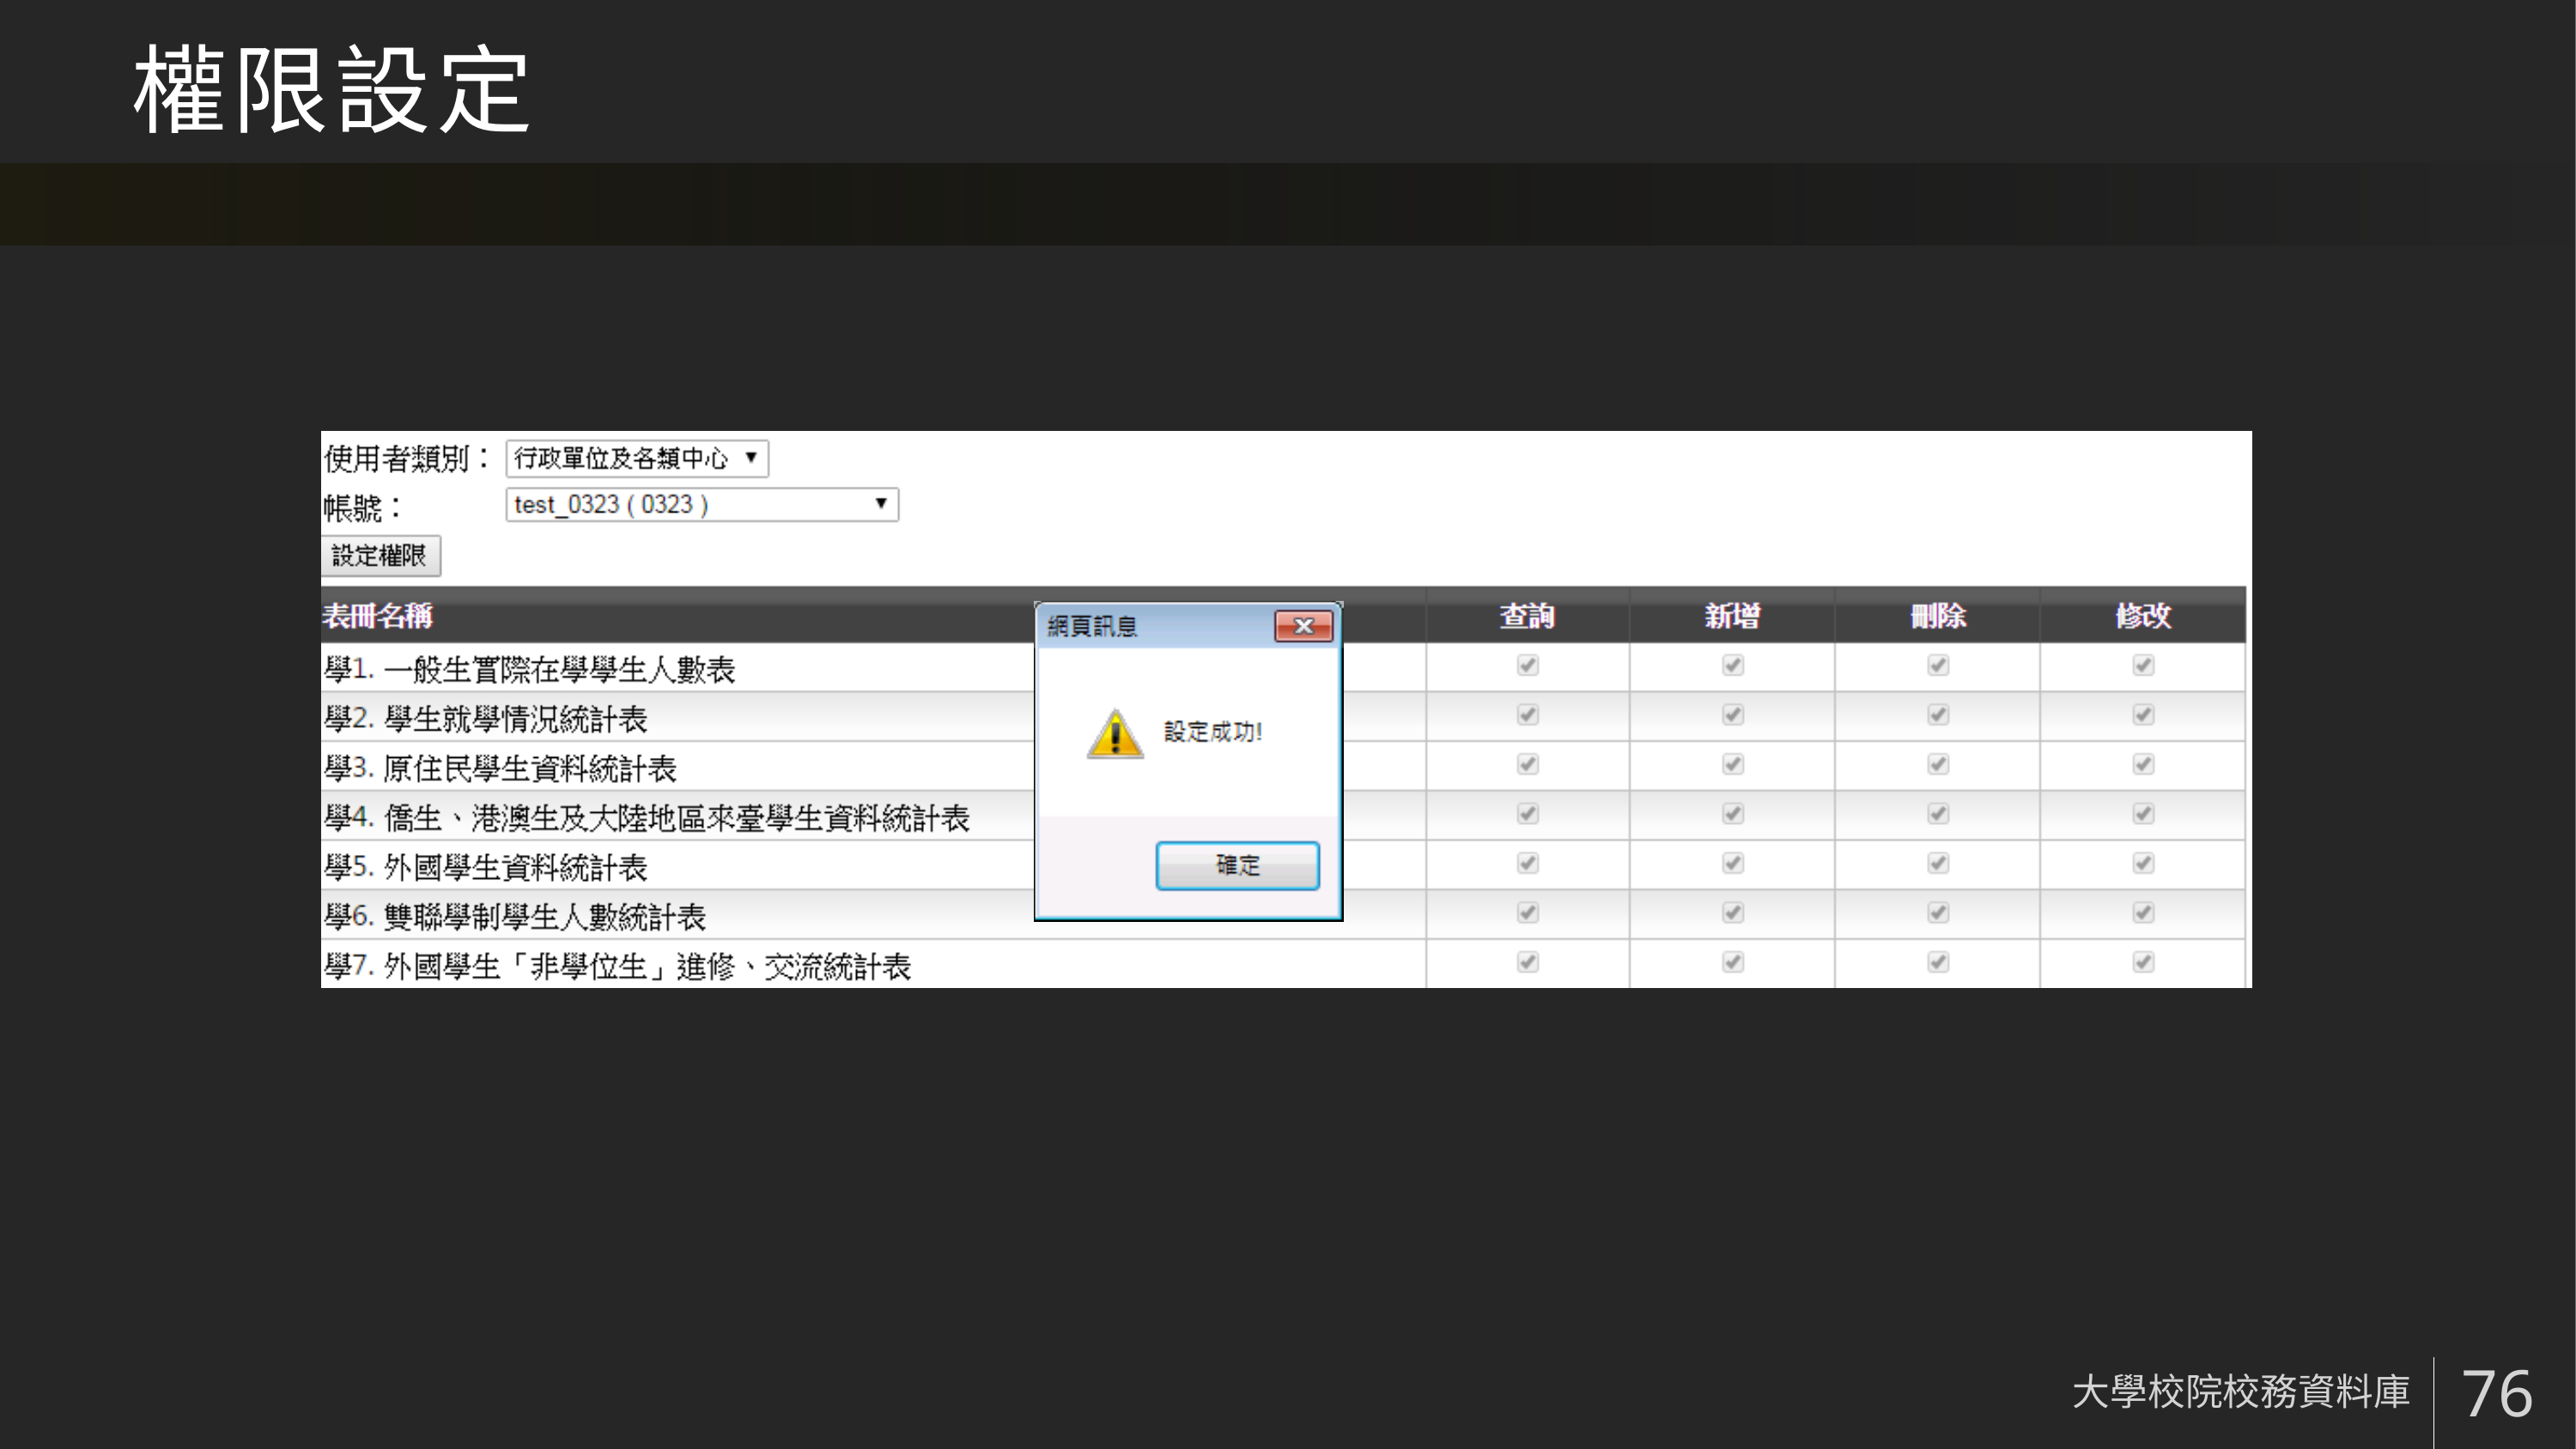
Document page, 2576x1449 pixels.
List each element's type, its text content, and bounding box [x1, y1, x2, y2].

slide_number 76 [2438, 1357, 2576, 1434]
picture [321, 430, 2253, 988]
title 權限設定 [111, 0, 2430, 174]
footer 大學校院校務資料庫 [922, 1356, 2434, 1434]
